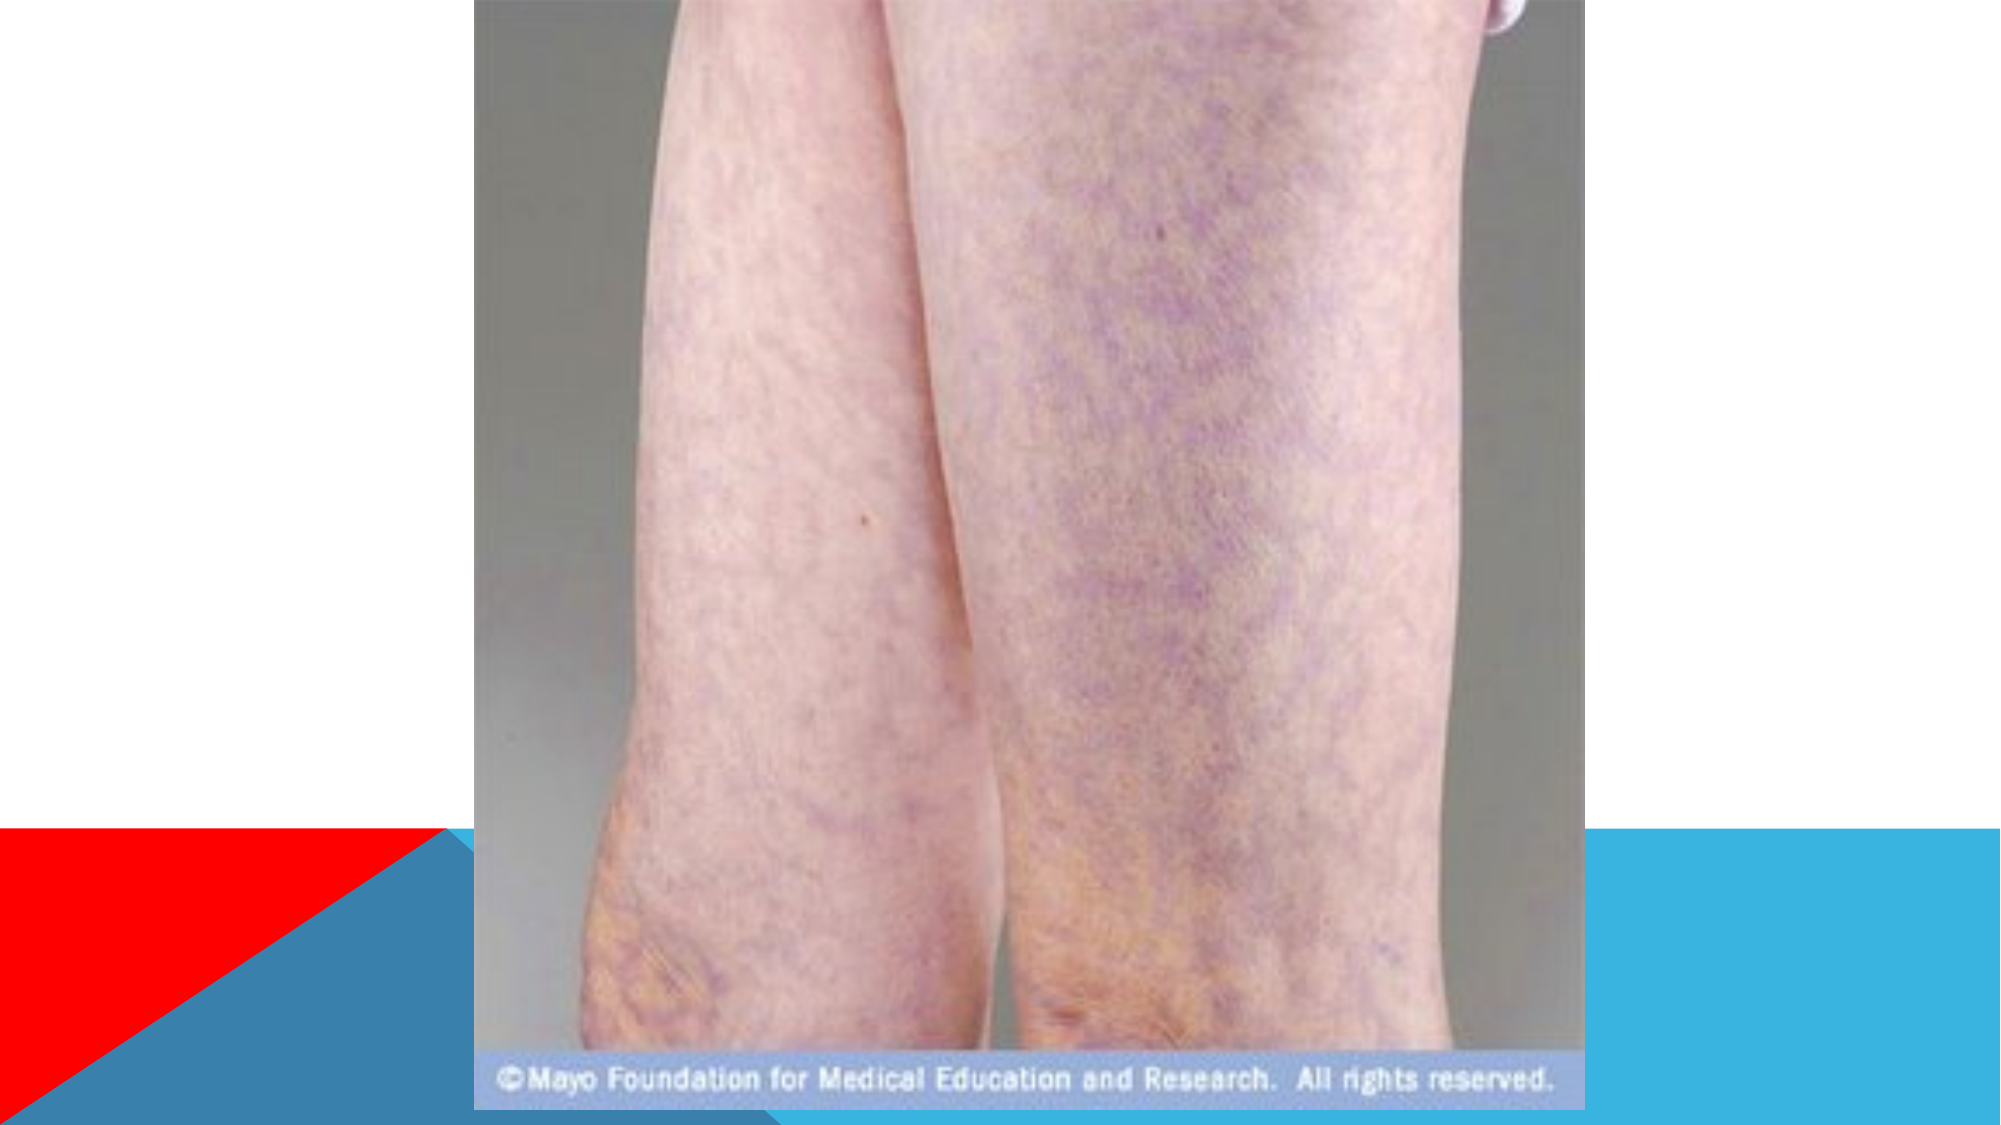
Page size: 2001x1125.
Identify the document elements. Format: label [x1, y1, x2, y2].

picture [474, 0, 1585, 1110]
